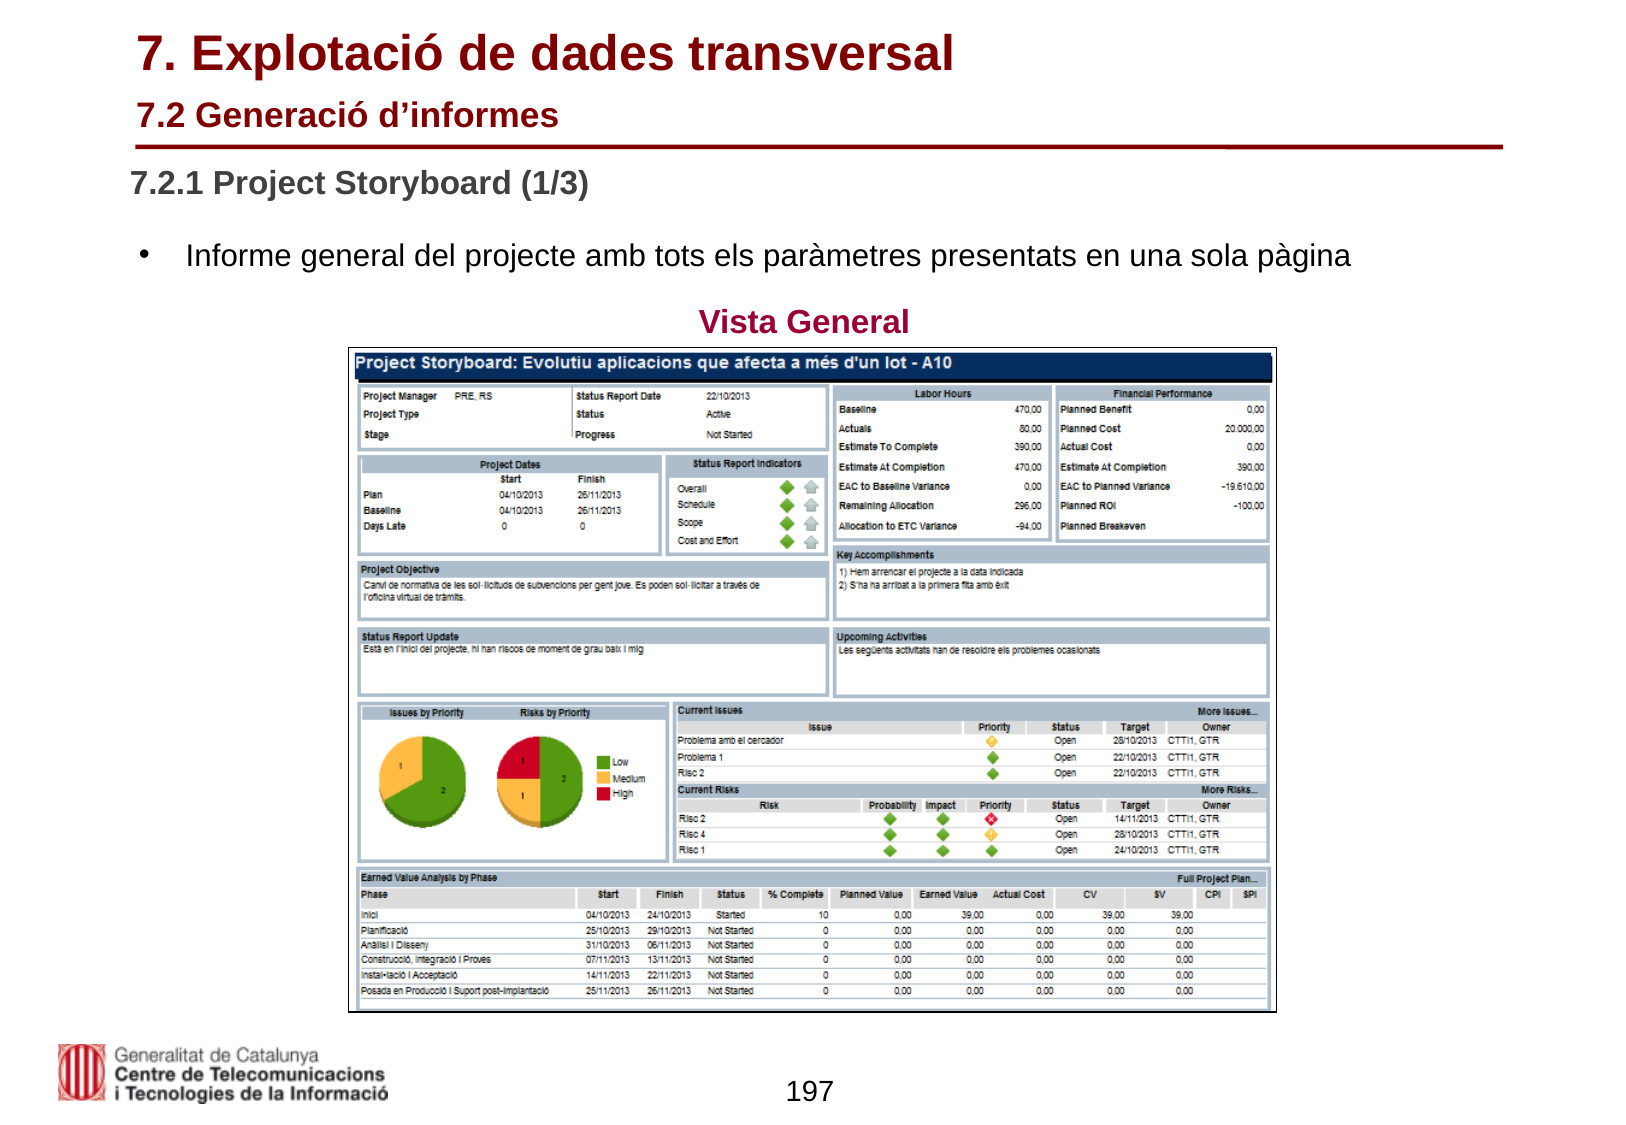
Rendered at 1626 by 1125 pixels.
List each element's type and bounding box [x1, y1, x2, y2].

slide_number [620, 1062, 1000, 1118]
picture [349, 347, 1276, 1012]
text_box [123, 153, 1510, 219]
text_box [683, 292, 942, 347]
picture [58, 1044, 388, 1104]
title [121, 35, 1504, 143]
text_box [123, 227, 1503, 280]
